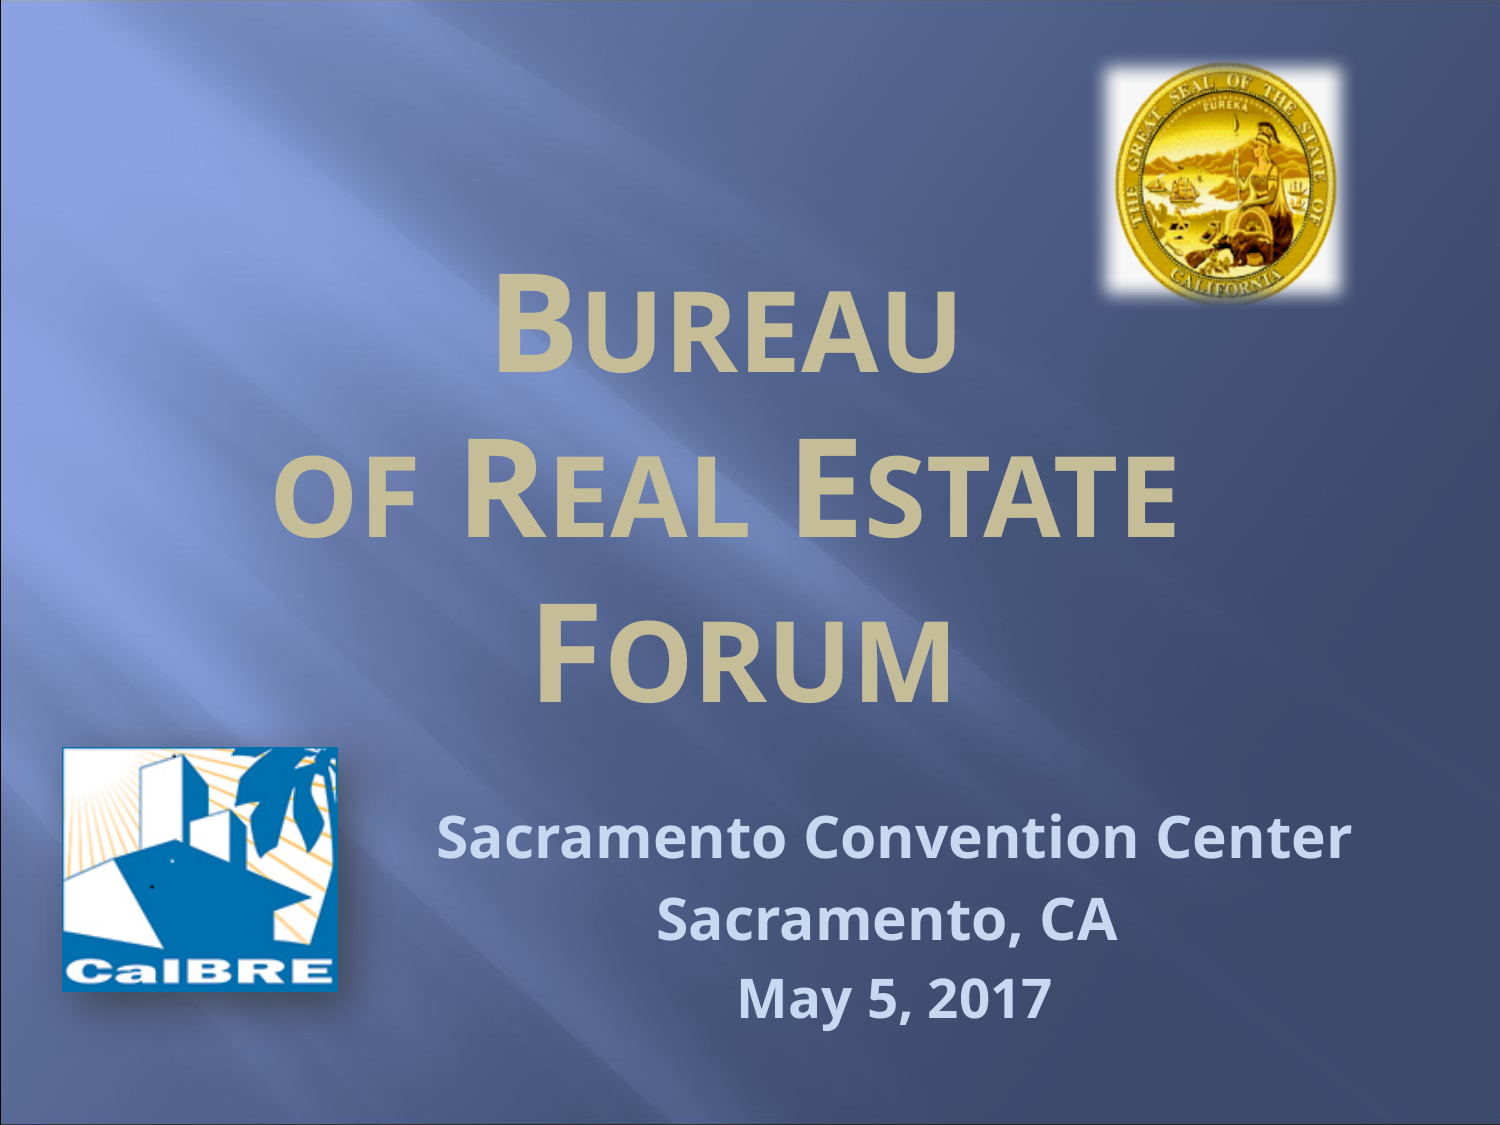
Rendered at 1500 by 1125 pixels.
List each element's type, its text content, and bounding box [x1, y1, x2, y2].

text_box Sacramento Convention Center Sacramento, CA May 5, 2017 [420, 799, 1370, 1088]
subtitle BUREAU of Real Estate forum [62, 137, 1425, 838]
picture [0, 0, 1500, 1125]
